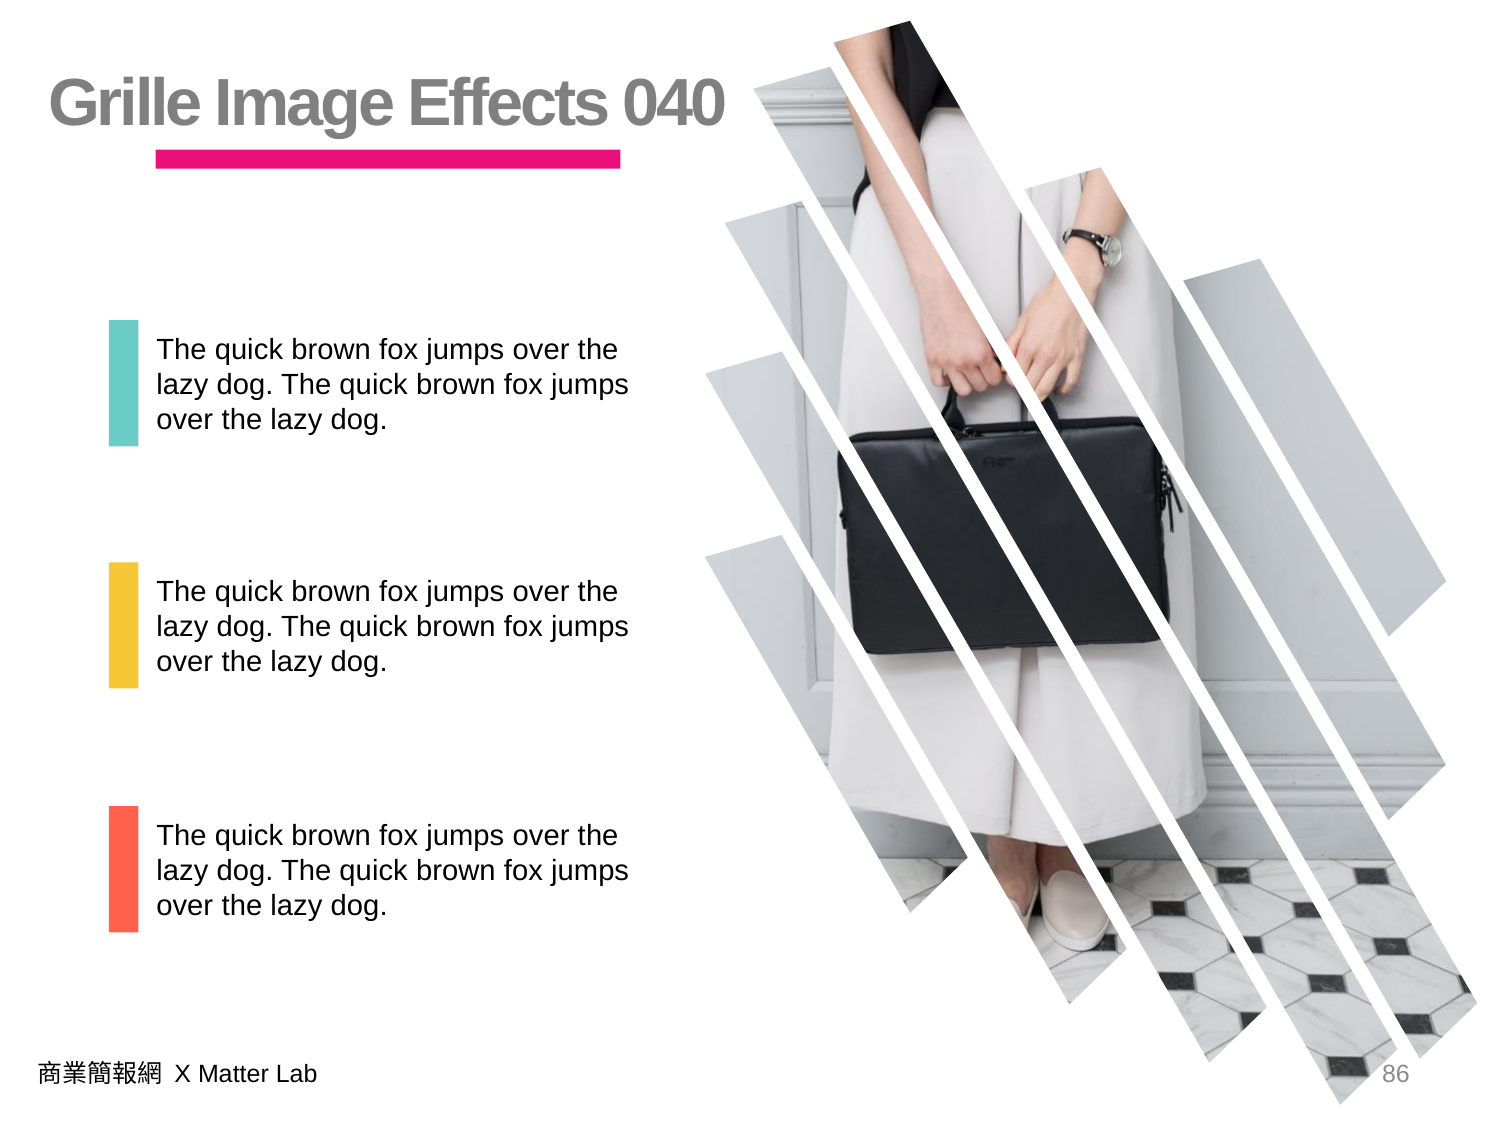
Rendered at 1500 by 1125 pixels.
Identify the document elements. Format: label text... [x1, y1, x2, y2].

footer 商業簡報網 X Matter Lab [23, 1042, 499, 1103]
text_box [107, 560, 140, 691]
text_box The quick brown fox jumps over the lazy dog. The quick brown fox jumps over the lazy dog. [141, 809, 674, 929]
text_box The quick brown fox jumps over the lazy dog. The quick brown fox jumps over the lazy dog. [141, 323, 674, 443]
text_box [154, 147, 622, 171]
text_box The quick brown fox jumps over the lazy dog. The quick brown fox jumps over the lazy dog. [141, 565, 674, 685]
text_box Grille Image Effects 040 [33, 50, 699, 146]
text_box [107, 804, 140, 934]
picture [704, 20, 1478, 1106]
text_box [107, 318, 140, 448]
